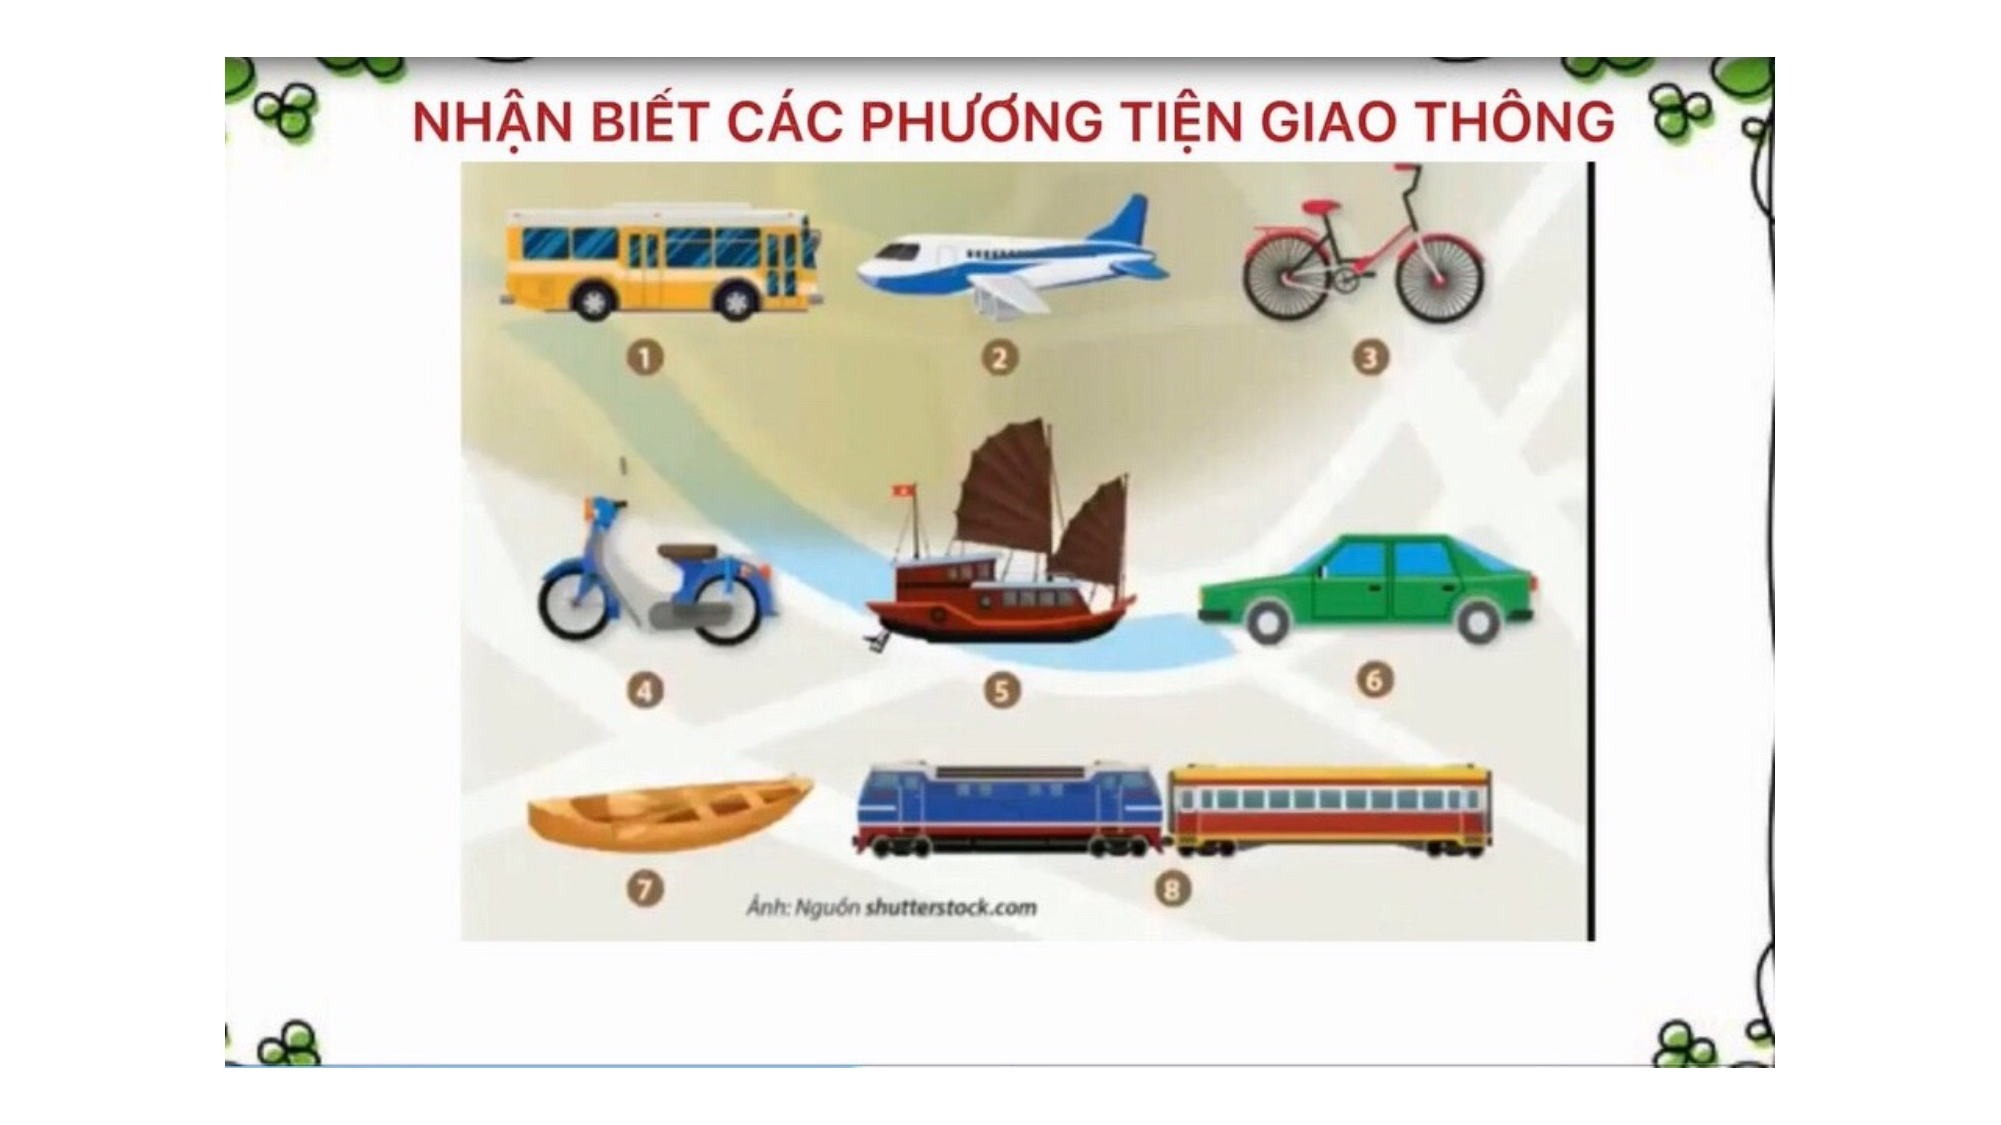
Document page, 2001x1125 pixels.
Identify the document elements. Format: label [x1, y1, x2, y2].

picture [224, 57, 1775, 1068]
